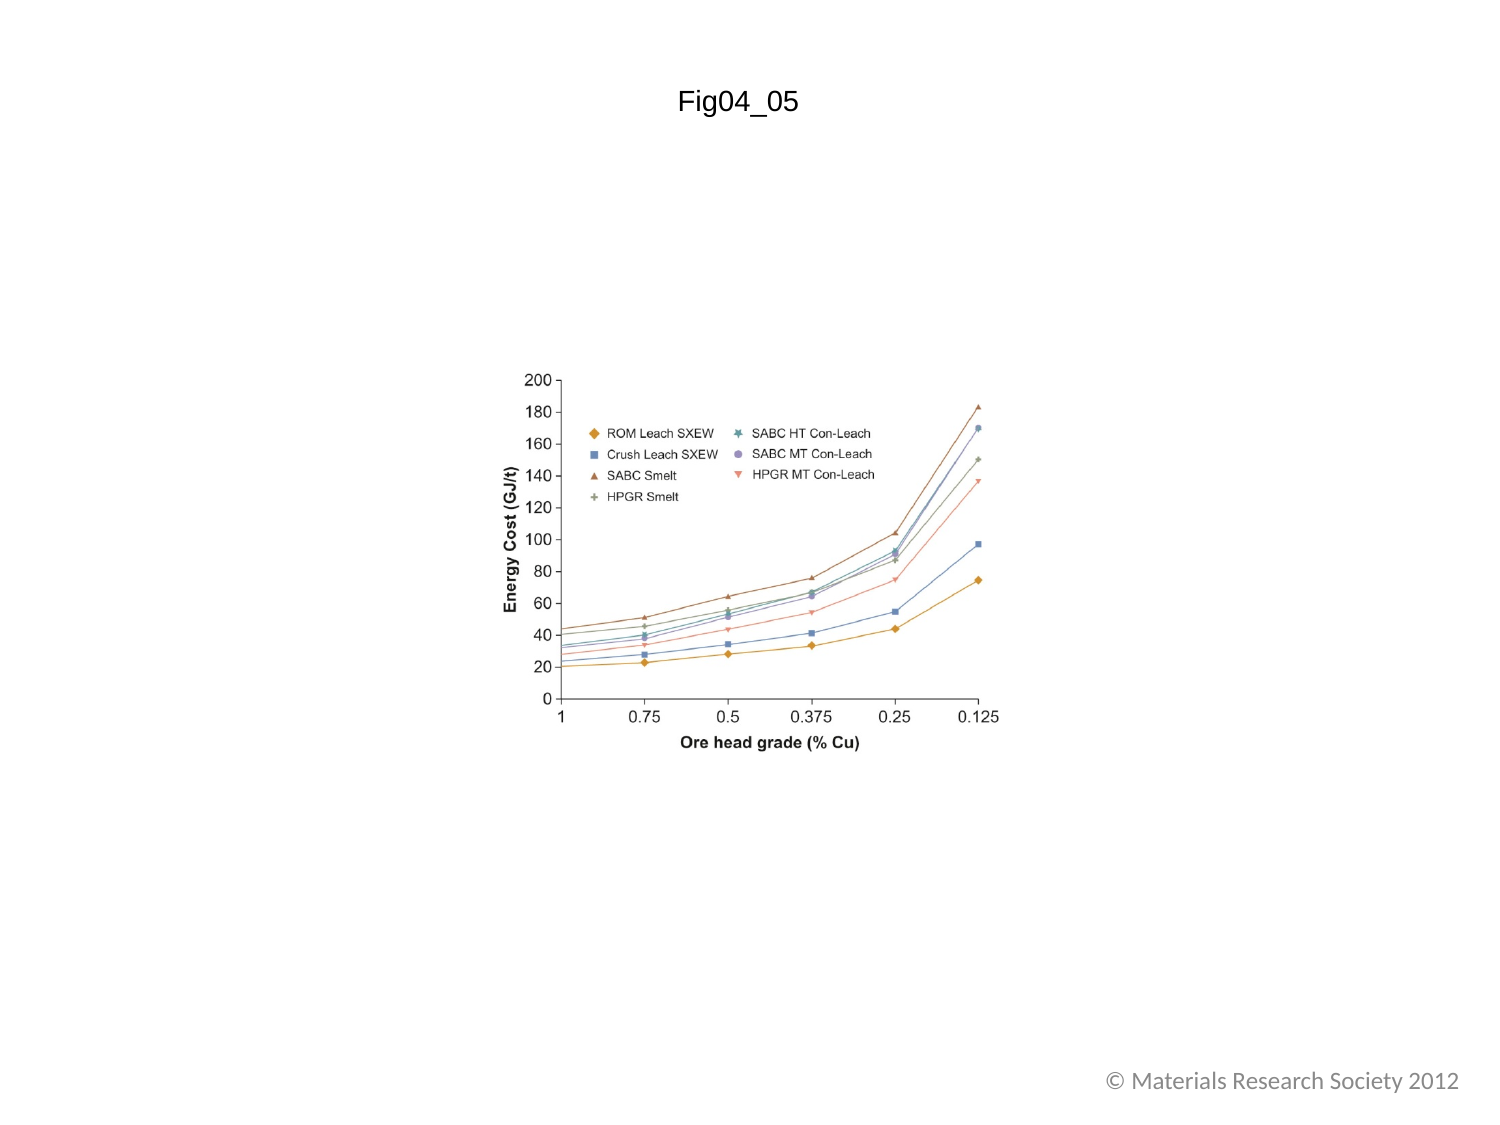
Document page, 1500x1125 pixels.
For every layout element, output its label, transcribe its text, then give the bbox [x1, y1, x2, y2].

text_box Fig04_05 [662, 74, 815, 125]
picture [500, 371, 1000, 754]
footer © Materials Research Society 2012 [487, 1050, 1475, 1110]
